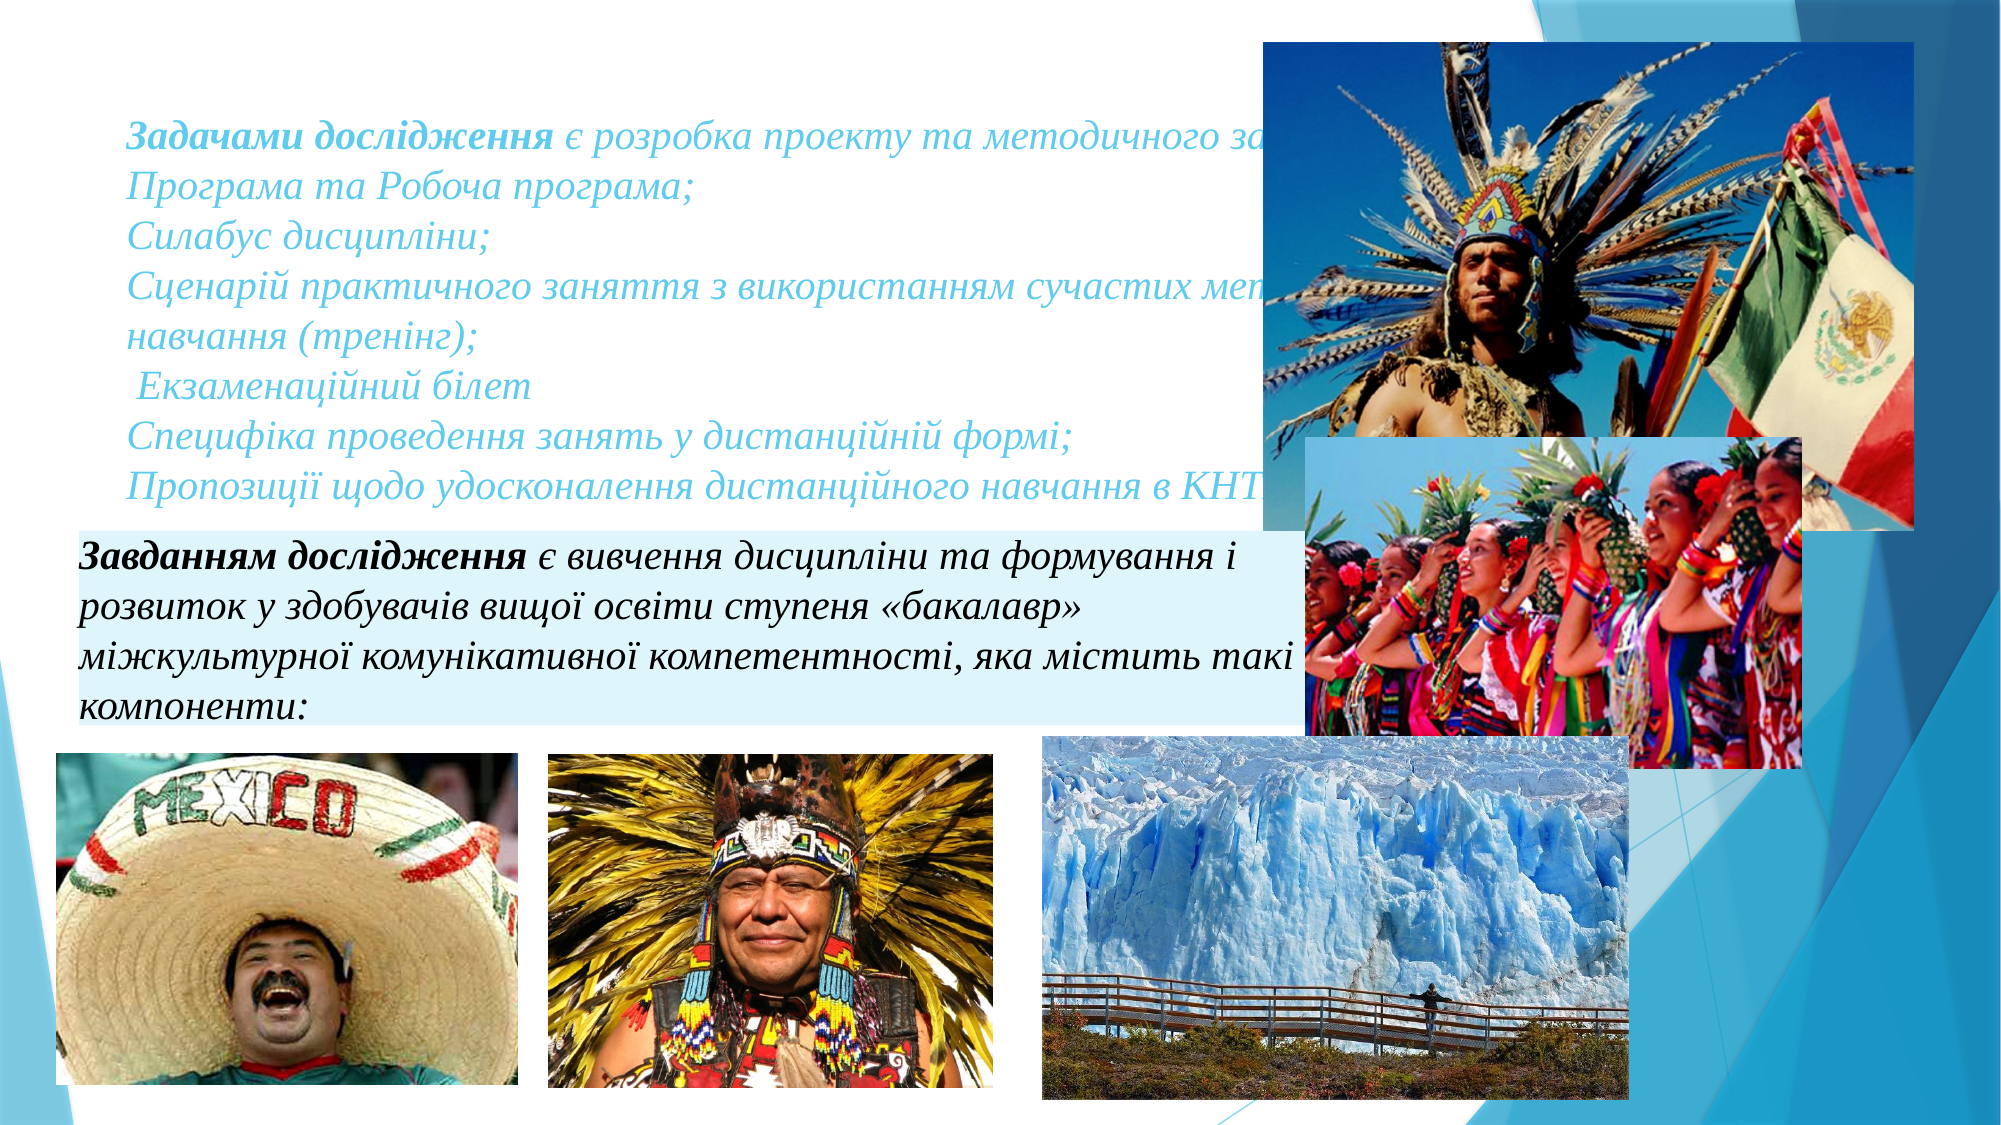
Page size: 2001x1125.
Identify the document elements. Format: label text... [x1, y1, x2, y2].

text_box Завданням дослідження є вивчення дисципліни та формування і розвиток у здобувачів вищої освіти ступеня «бакалавр» міжкультурної комунікативної компетентності, яка містить такі компоненти: [79, 530, 1299, 726]
picture [1042, 42, 1914, 1100]
picture [547, 753, 993, 1088]
title Задачами дослідження є розробка проекту та методичного забезпечення : Програма та Робоча програма; Силабус дисципліни; Сценарій практичного заняття з використанням сучастих методів навчання (тренінг); Екзаменаційний білет Специфіка проведення занять у дистанційній формі; Пропозиції щодо удосконалення дистанційного навчання в КНТЕУ. [110, 99, 1258, 317]
picture [56, 753, 518, 1086]
